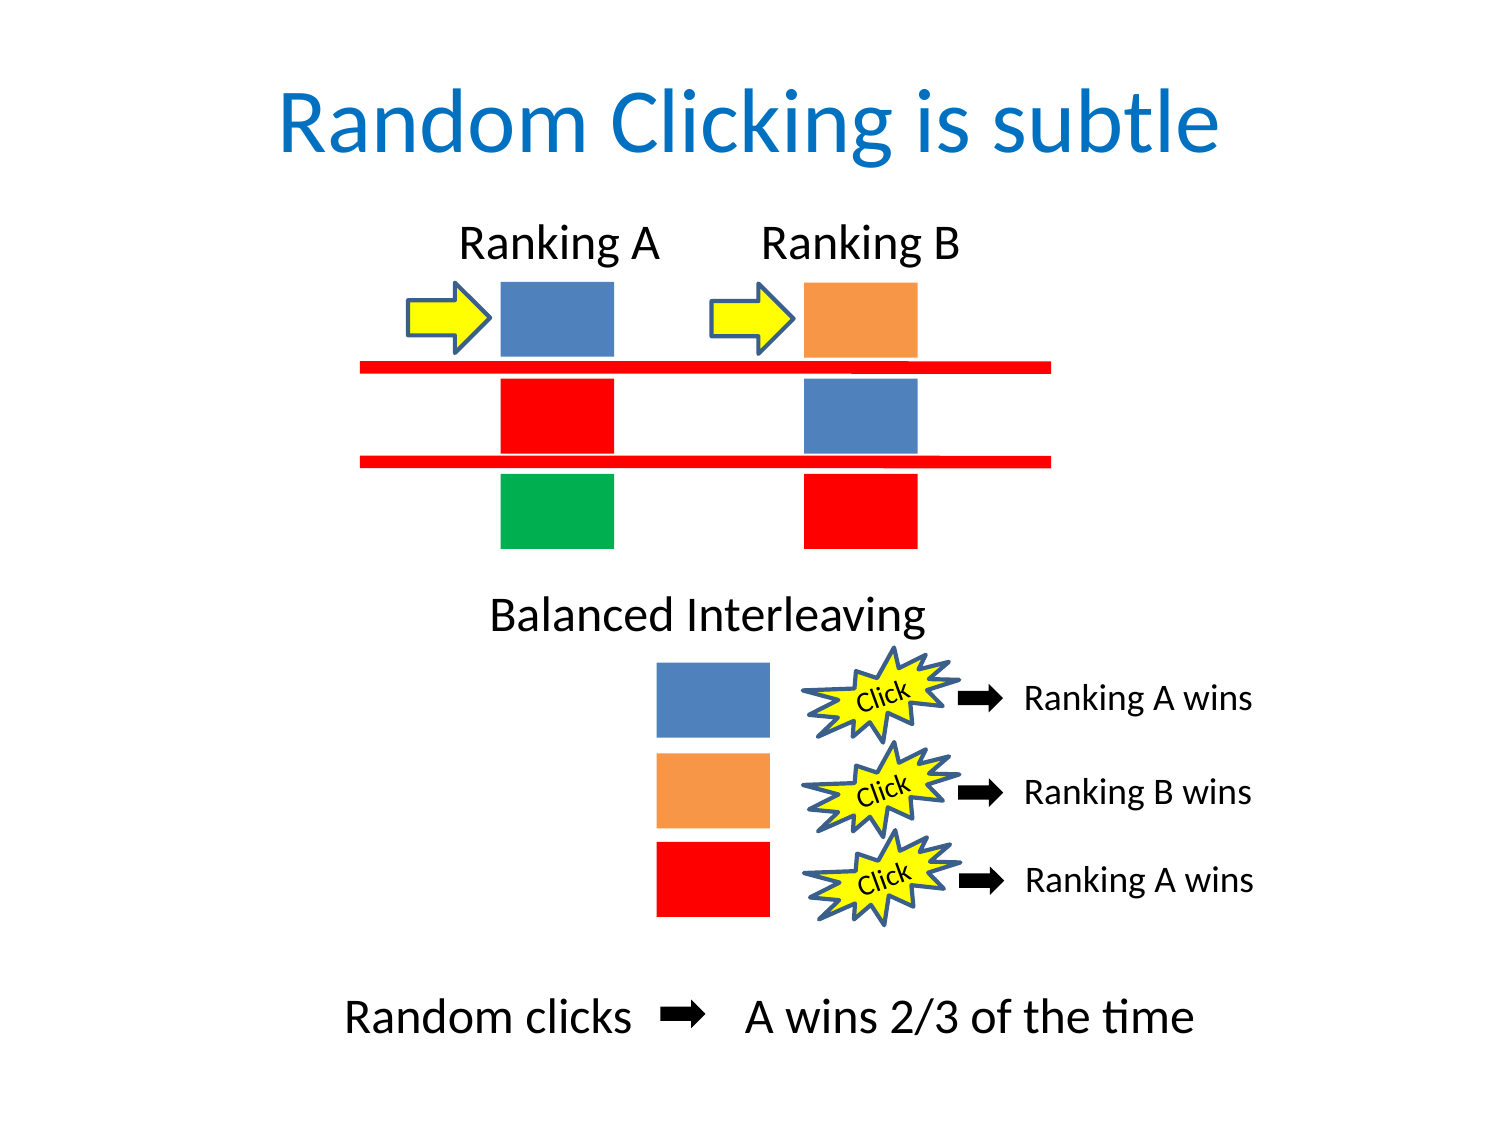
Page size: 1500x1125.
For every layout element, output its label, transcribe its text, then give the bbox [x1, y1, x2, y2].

text_box Click [800, 739, 952, 840]
text_box [802, 472, 920, 551]
text_box Ranking A [443, 202, 676, 277]
title Random Clicking is subtle [75, 45, 1425, 188]
text_box [654, 751, 772, 831]
text_box Click [801, 828, 953, 928]
text_box Random clicks A wins 2/3 of the time [329, 975, 1211, 1051]
text_box [709, 281, 796, 356]
text_box [499, 377, 616, 455]
text_box [802, 377, 920, 455]
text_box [958, 847, 1272, 909]
text_box [654, 840, 772, 919]
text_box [957, 759, 1269, 821]
text_box [405, 280, 493, 355]
text_box [499, 280, 616, 359]
text_box Balanced Interleaving [474, 574, 942, 649]
text_box [802, 280, 920, 360]
text_box [499, 472, 616, 551]
text_box [658, 997, 708, 1031]
text_box Ranking B [745, 202, 976, 277]
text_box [957, 665, 1270, 727]
text_box Click [800, 645, 952, 745]
text_box [654, 661, 772, 740]
